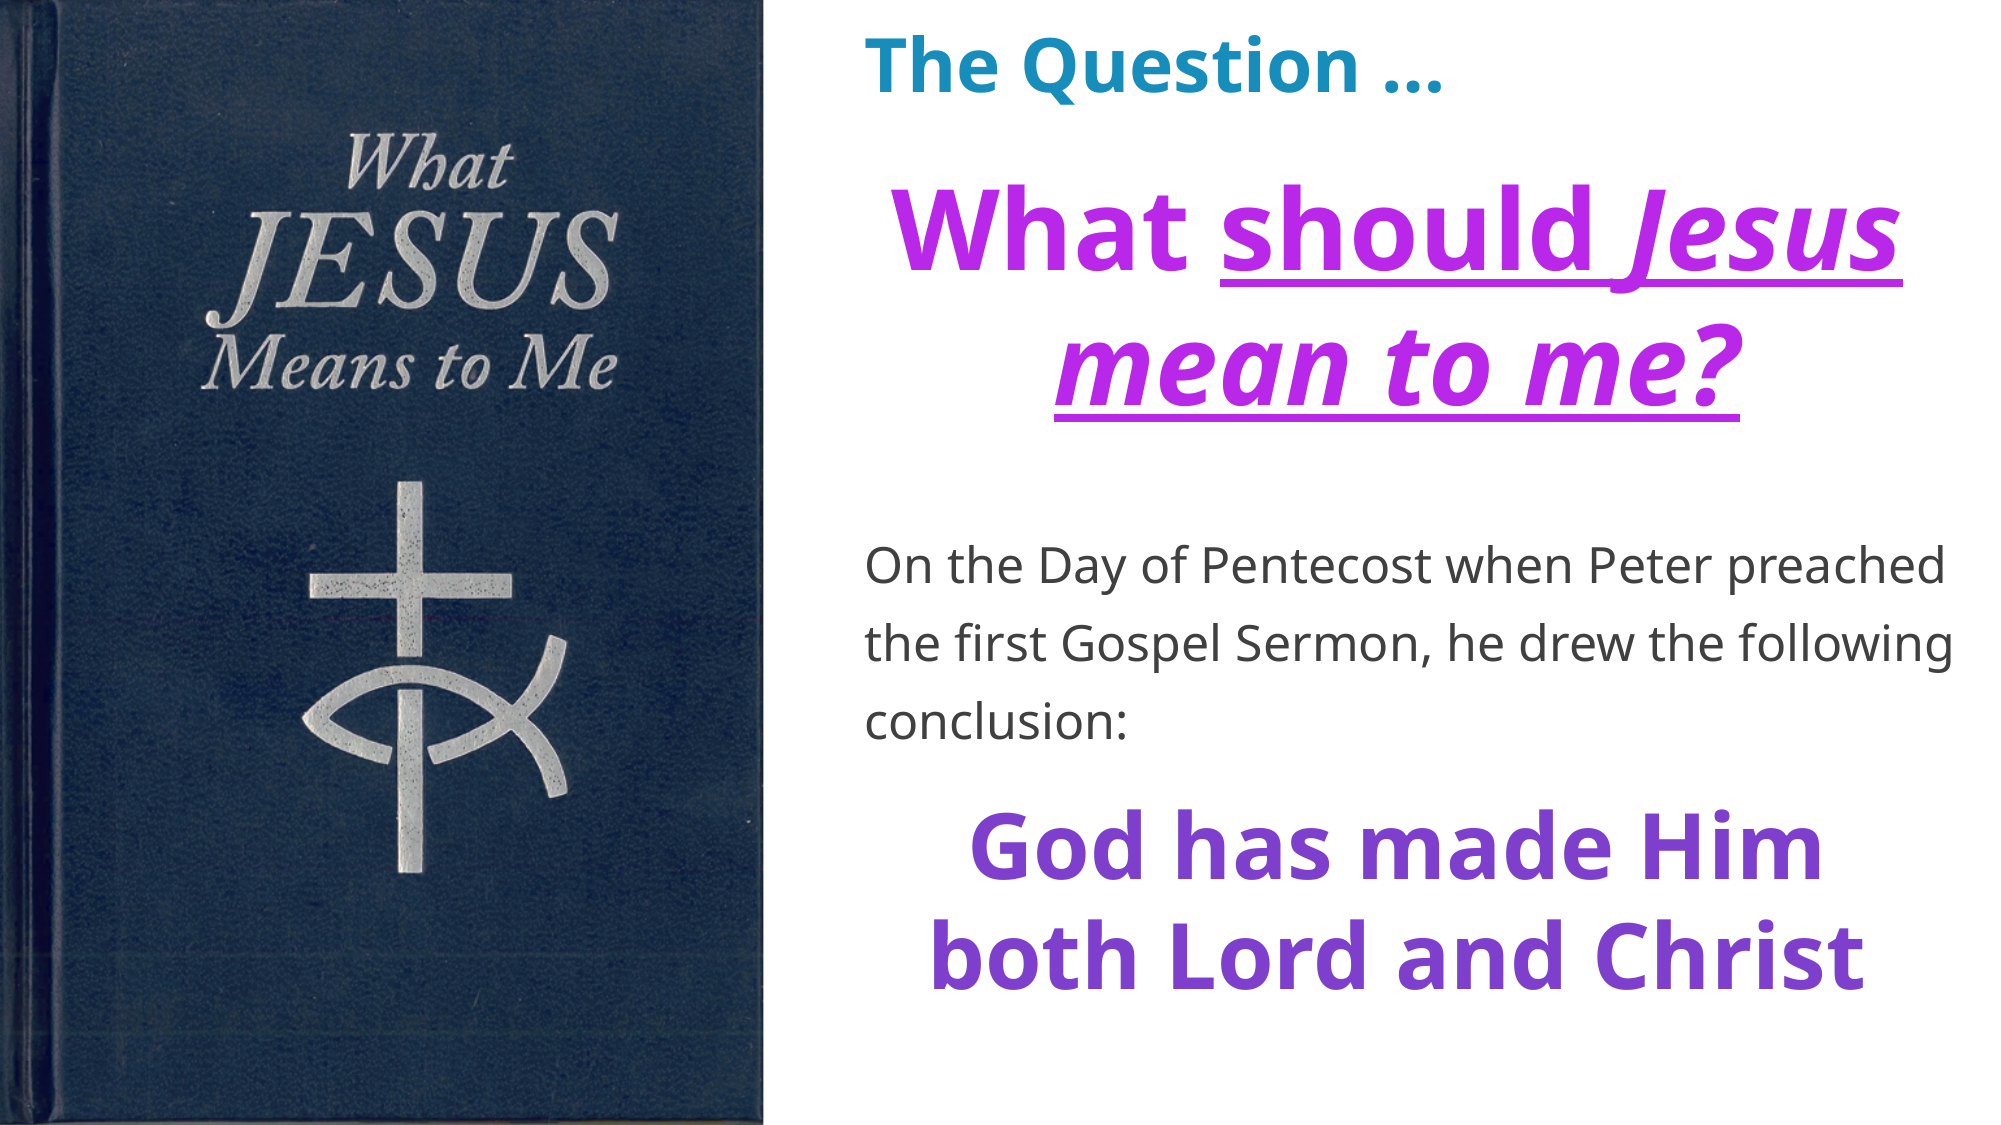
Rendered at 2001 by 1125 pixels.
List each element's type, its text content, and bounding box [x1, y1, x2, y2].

title The Question … [849, 9, 1673, 150]
list On the Day of Pentecost when Peter preached the first Gospel Sermon, he drew the following conclusion: [849, 508, 1978, 751]
text_box God has made Him both Lord and Christ [849, 780, 1945, 1015]
text_box What should Jesus mean to me? [849, 150, 1945, 436]
picture [0, 0, 764, 1125]
